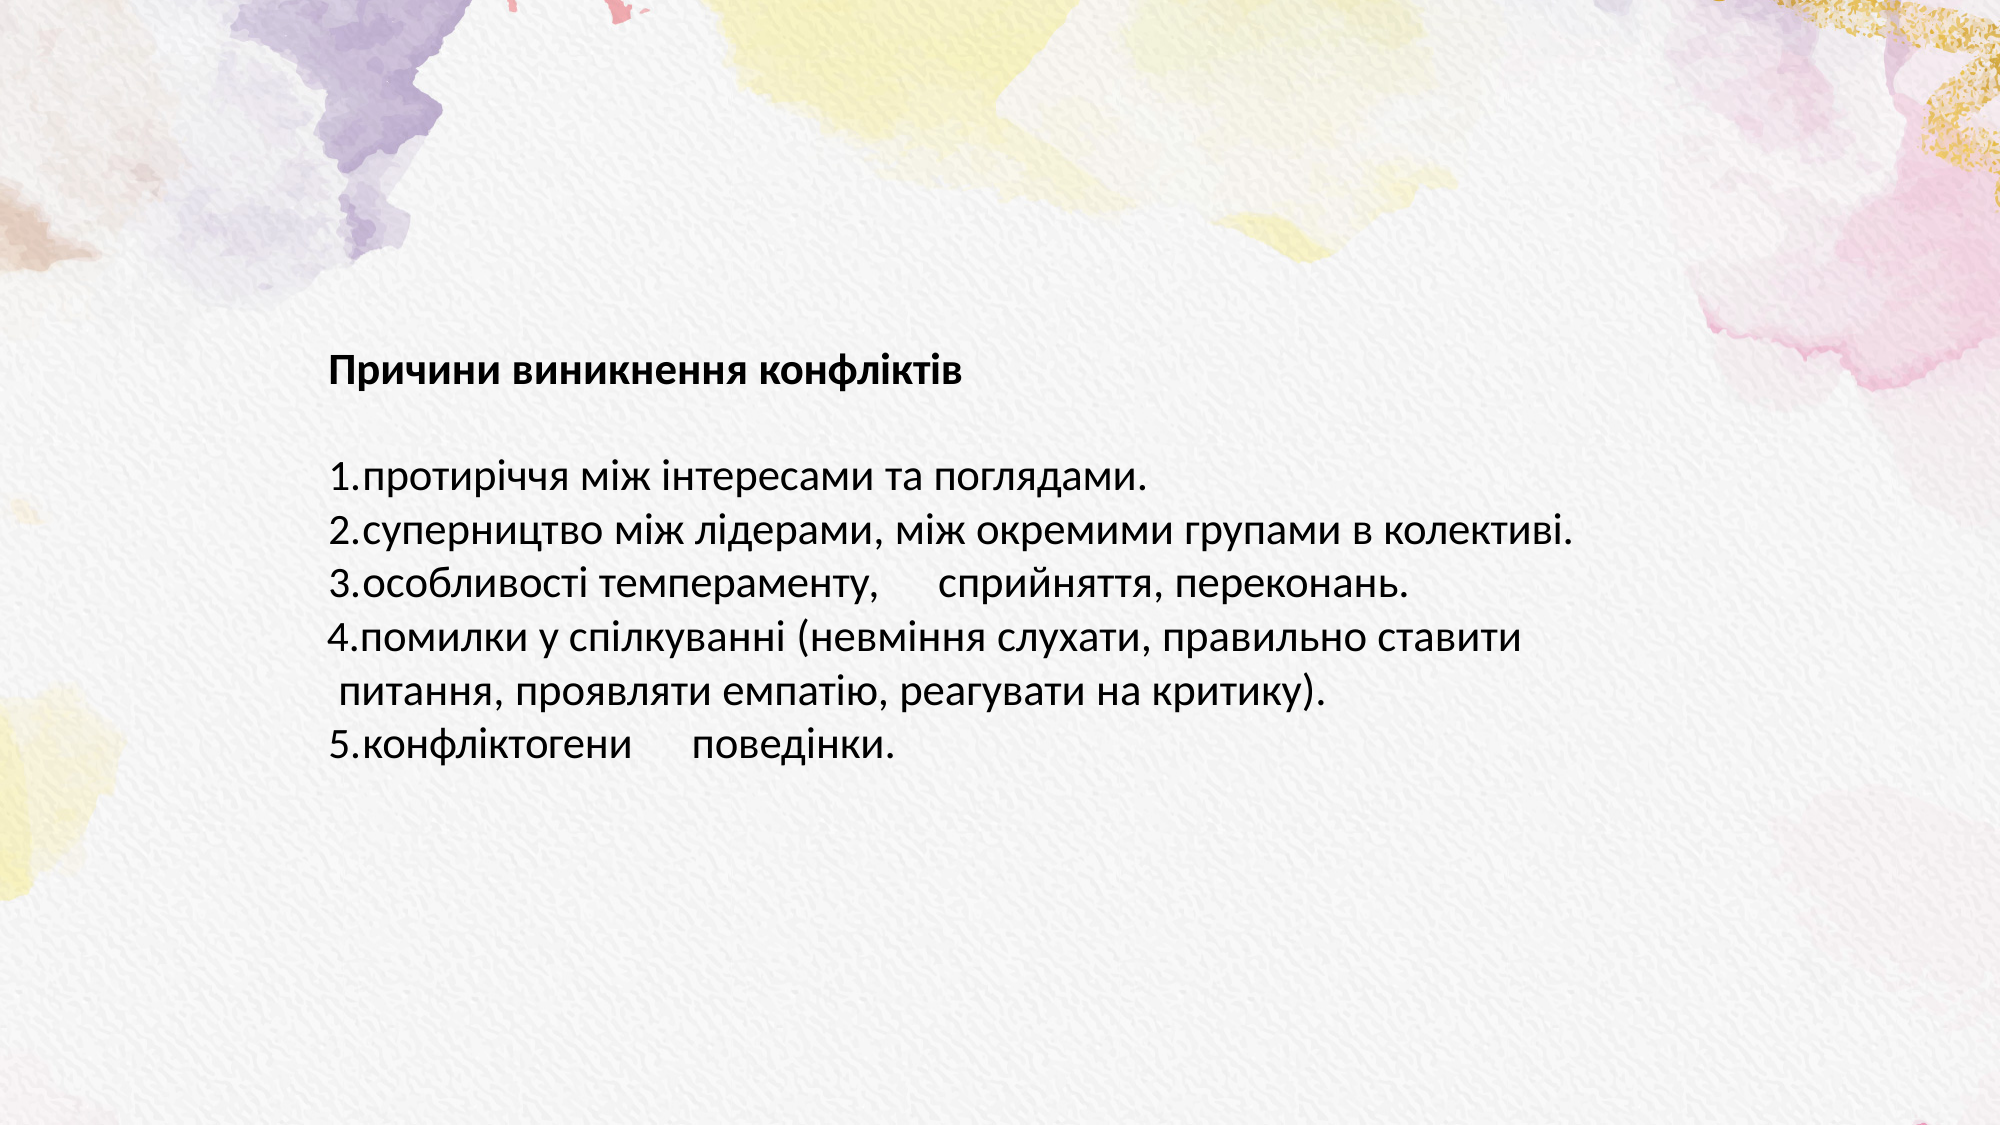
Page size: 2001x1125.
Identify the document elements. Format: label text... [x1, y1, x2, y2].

picture [0, 0, 2000, 1125]
text_box Причини виникнення конфліктів протиріччя між інтересами та поглядами. суперництво між лідерами, між окремими групами в колективі. особливості темпераменту, сприйняття, переконань. помилки у спілкуванні (невміння слухати, правильно ставити питання, проявляти емпатію, реагувати на критику). конфліктогени поведінки. [326, 338, 1578, 768]
